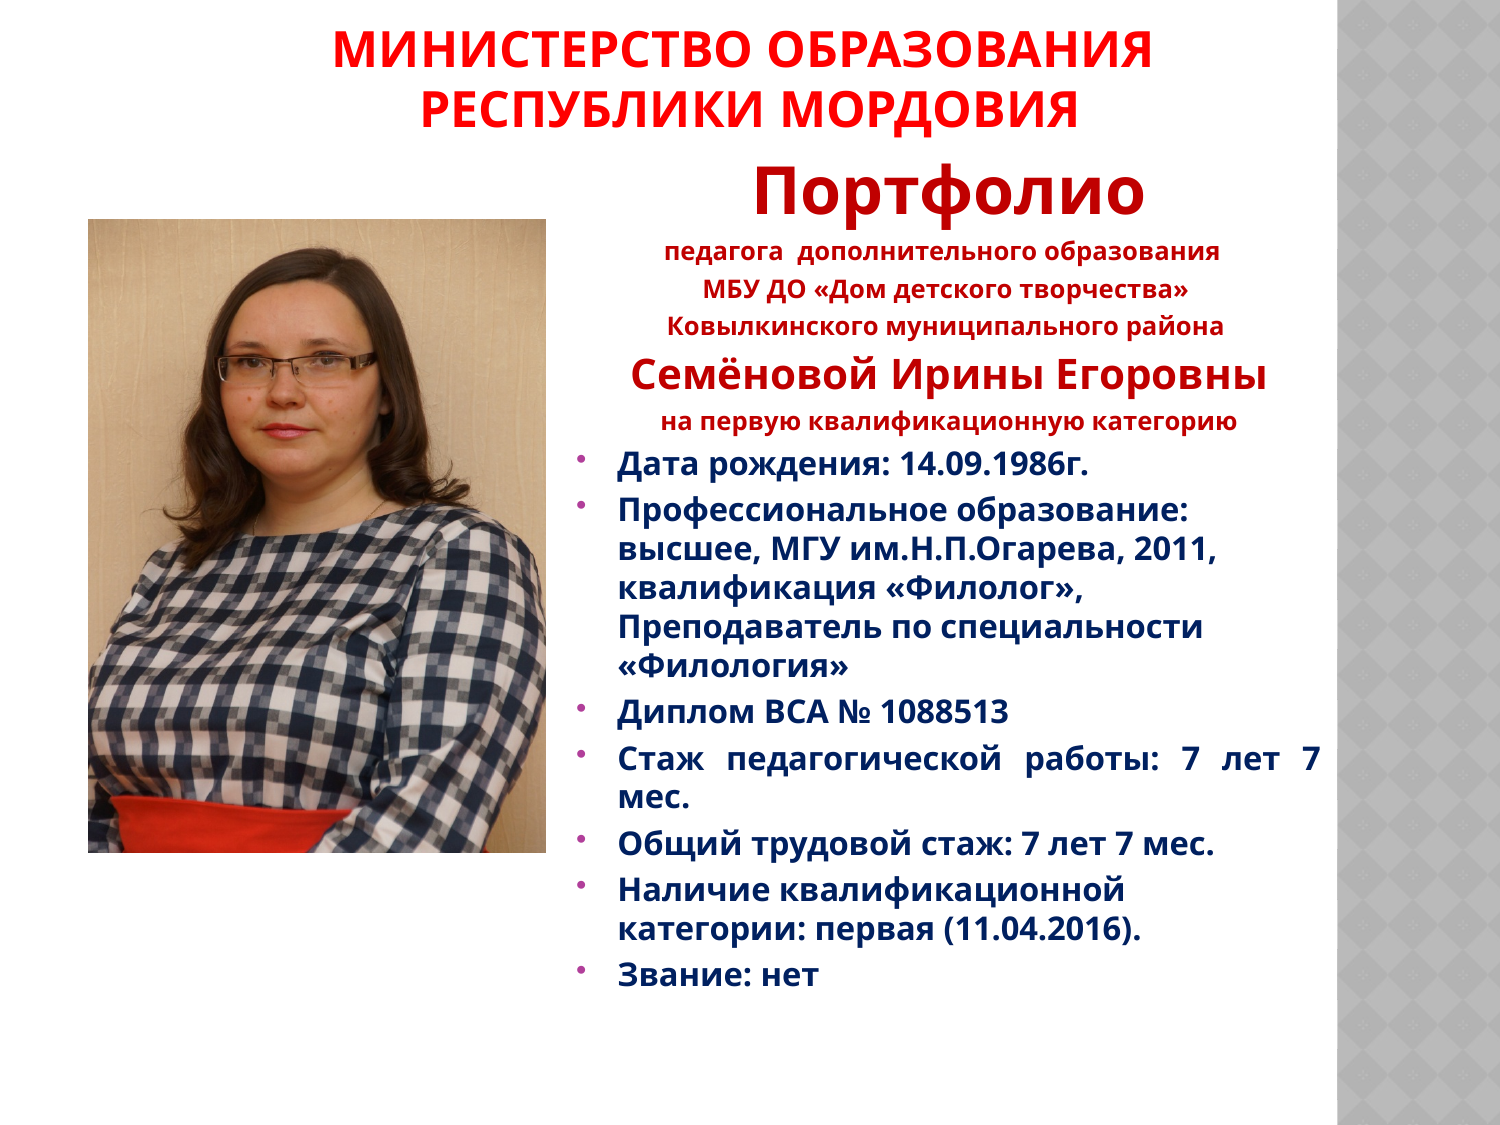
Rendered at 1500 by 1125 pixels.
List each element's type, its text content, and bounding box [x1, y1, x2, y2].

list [88, 219, 546, 854]
list Портфолио педагога дополнительного образования МБУ ДО «Дом детского творчества» Ковылкинского муниципального района Семёновой Ирины Егоровны на первую квалификационную категорию Дата рождения: 14.09.1986г. Профессиональное образование: высшее, МГУ им.Н.П.Огарева, 2011, квалификация «Филолог», Преподаватель по специальности «Филология» Диплом ВСА № 1088513 Стаж педагогической работы: 7 лет 7 мес. Общий трудовой стаж: 7 лет 7 мес. Наличие квалификационной категории: первая (11.04.2016). Звание: нет [562, 140, 1336, 1005]
title Министерство Образования Республики Мордовия [75, 45, 1425, 138]
